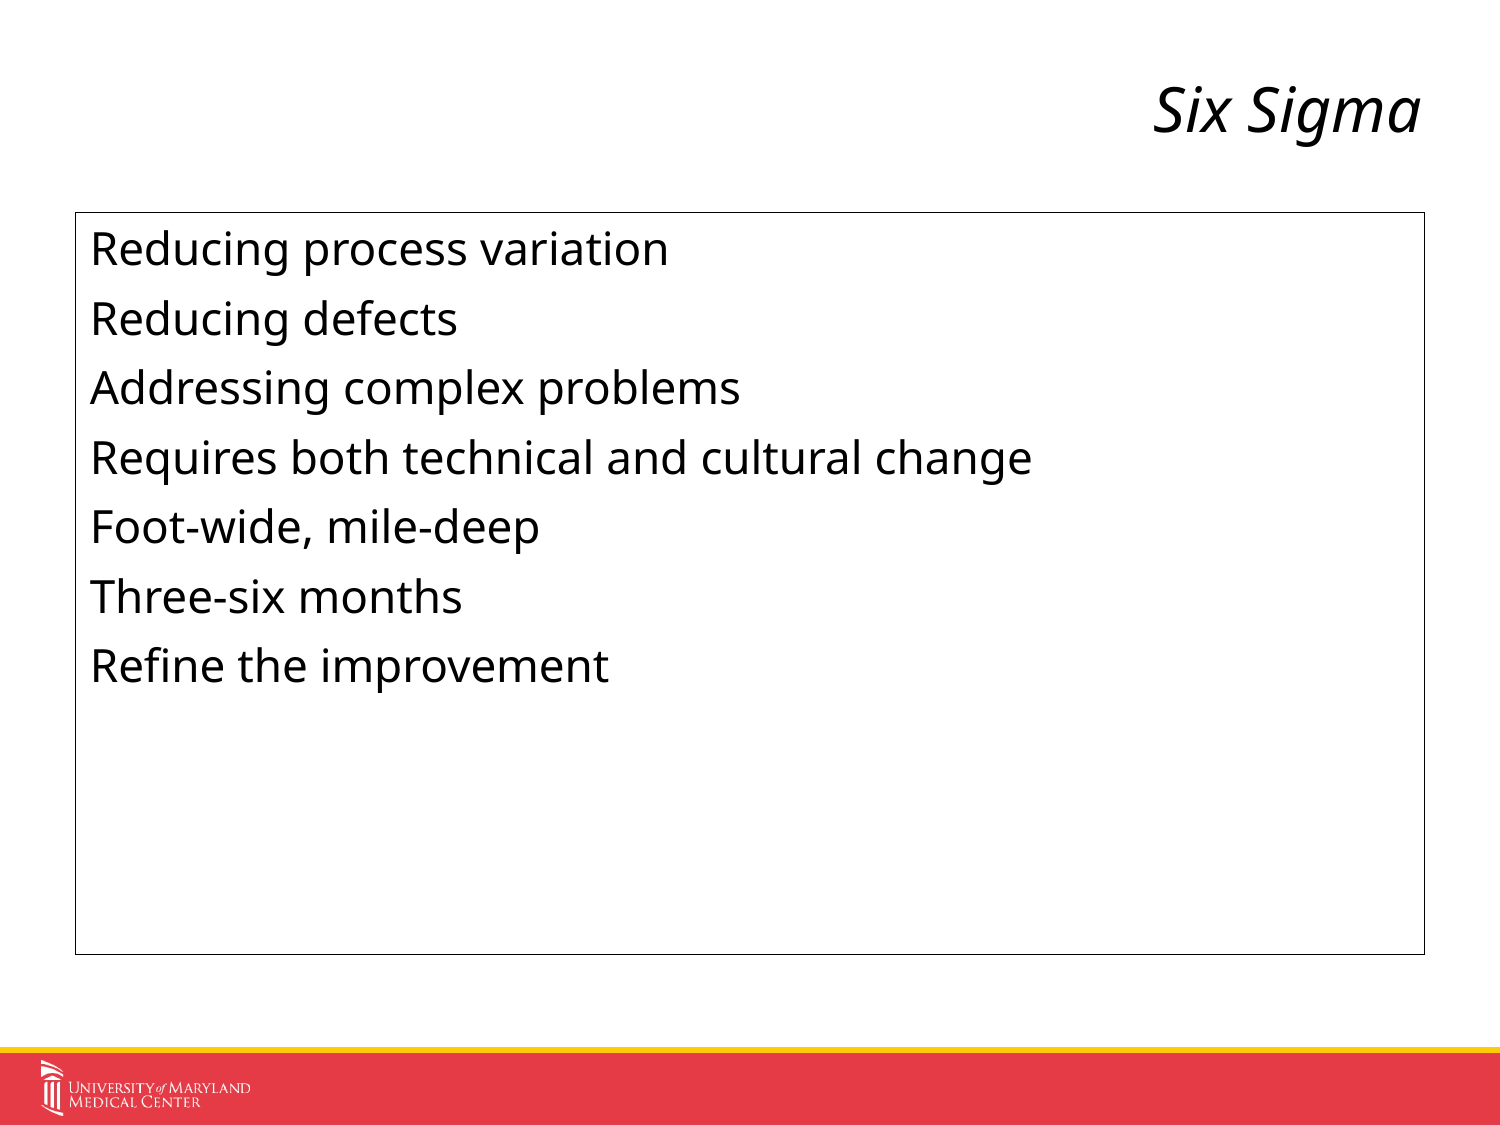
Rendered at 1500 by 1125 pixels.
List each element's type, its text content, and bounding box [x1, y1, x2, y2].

title Six Sigma [120, 0, 1438, 215]
picture [0, 1047, 1500, 1125]
list Reducing process variation Reducing defects Addressing complex problems Requires both technical and cultural change Foot-wide, mile-deep Three-six months Refine the improvement [75, 212, 1425, 955]
